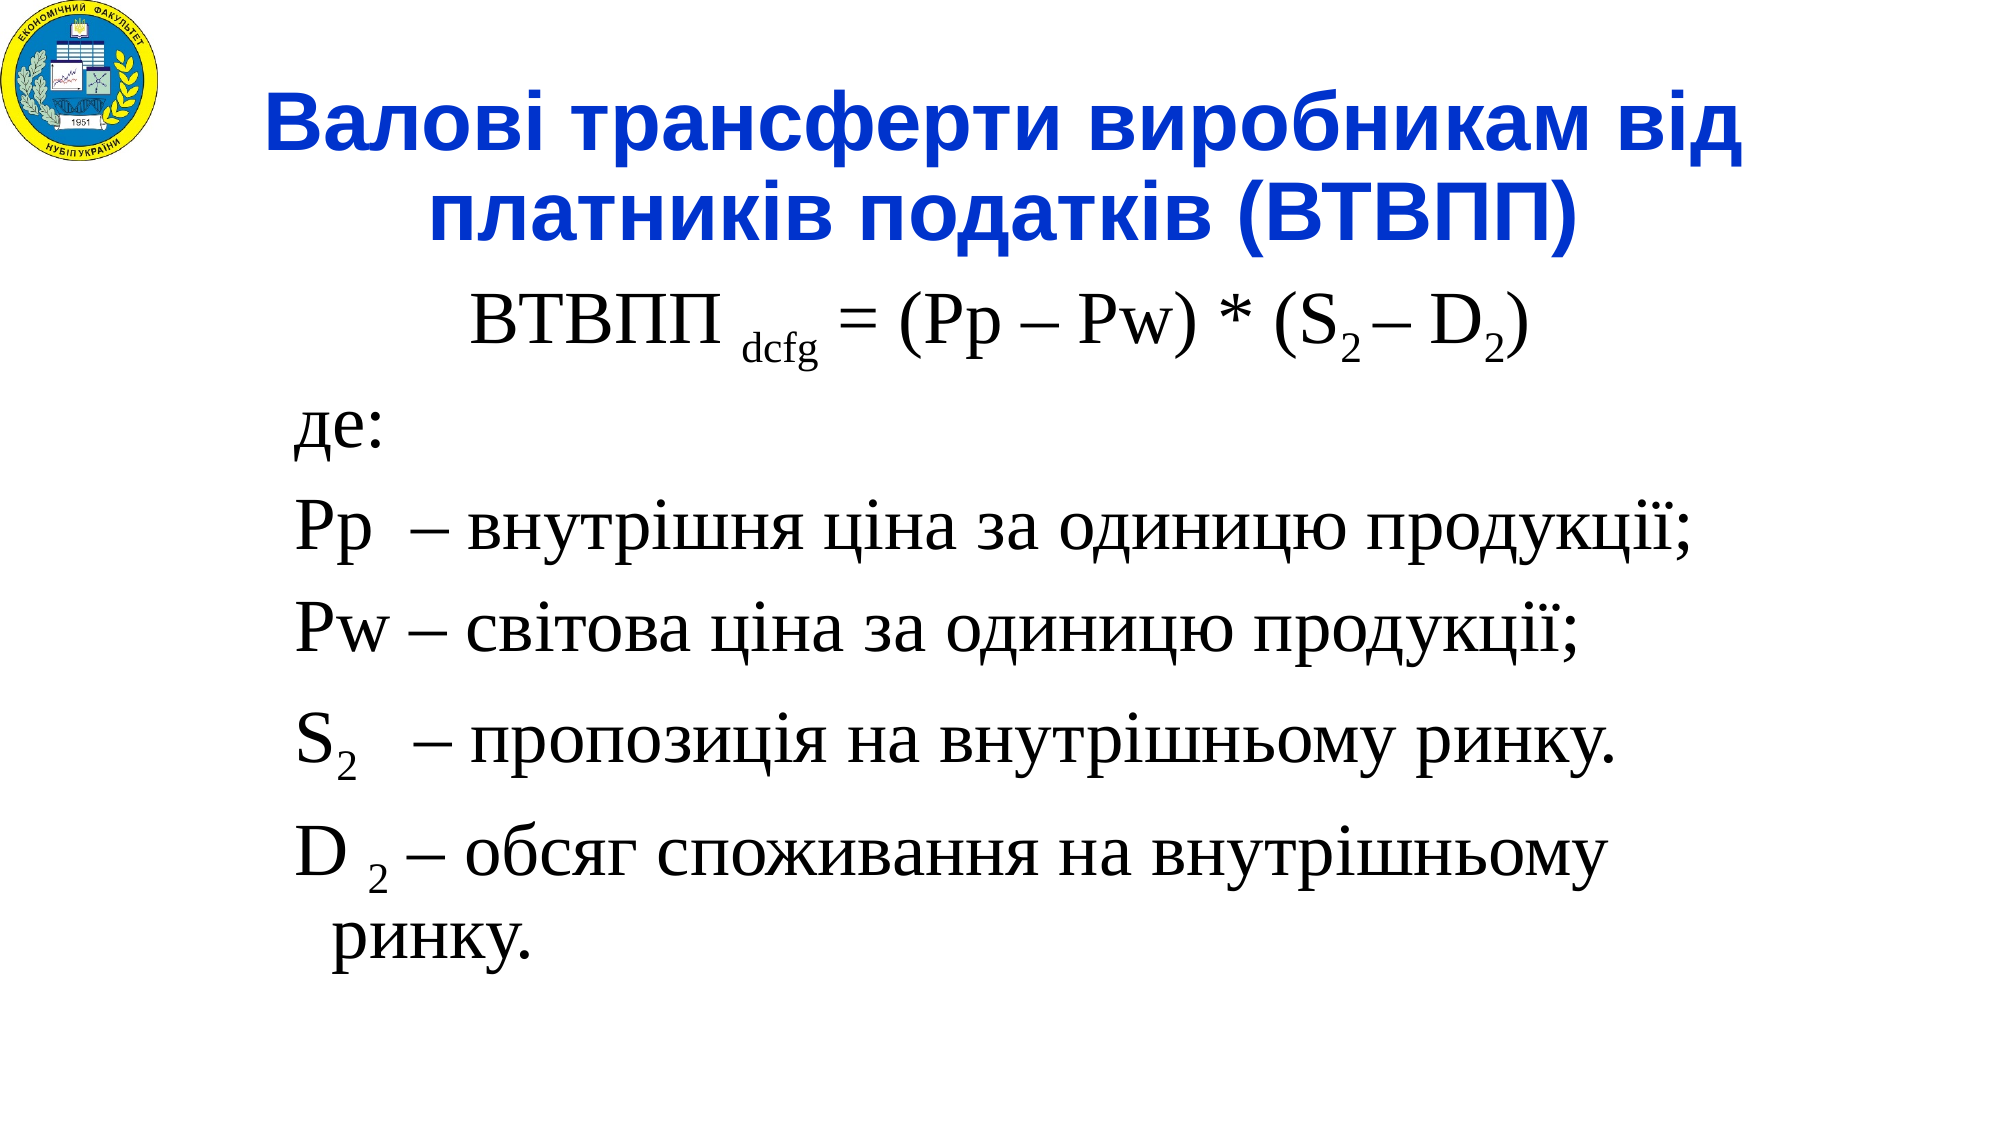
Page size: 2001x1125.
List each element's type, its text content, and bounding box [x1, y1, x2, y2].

title Валові трансферти виробникам від платників податків (ВТВПП) [49, 59, 1959, 278]
list ВТВПП dcfg = (Pp – Pw) * (S2 – D2) де: Pp – внутрішня ціна за одиницю продукції; Pw – світова ціна за одиницю продукції; S2 – пропозиція на внутрішньому ринку. D 2 – обсяг споживання на внутрішньому ринку. [279, 262, 1721, 1083]
picture [0, 0, 158, 161]
